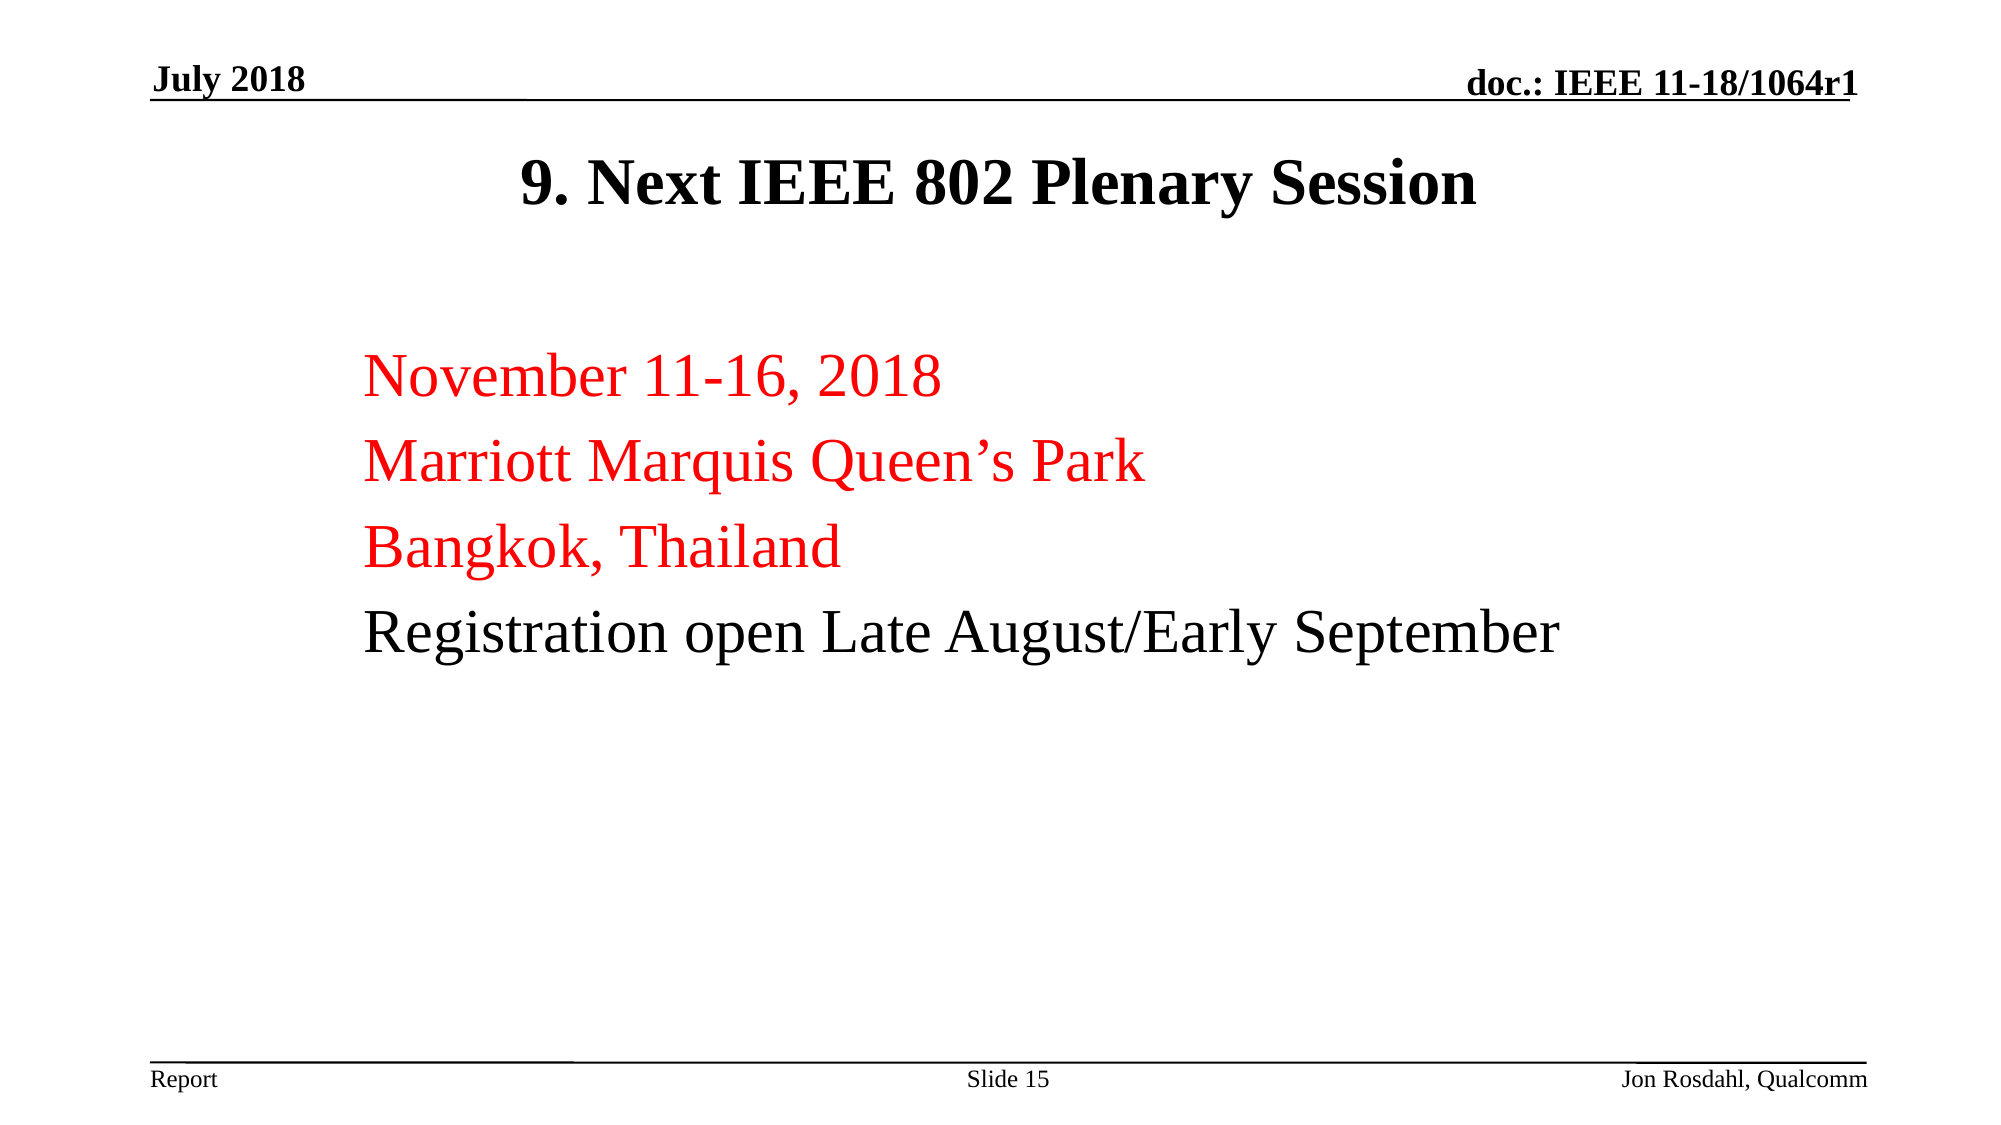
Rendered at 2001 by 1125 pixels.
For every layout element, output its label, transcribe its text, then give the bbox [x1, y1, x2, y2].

title 9. Next IEEE 802 Plenary Session [149, 112, 1850, 244]
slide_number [152, 54, 563, 100]
list November 11-16, 2018 Marriott Marquis Queen’s Park Bangkok, Thailand Registration open Late August/Early September [231, 326, 1768, 1002]
footer Jon Rosdahl, Qualcomm [1171, 1061, 1869, 1093]
slide_number Slide 15 [950, 1061, 1067, 1123]
